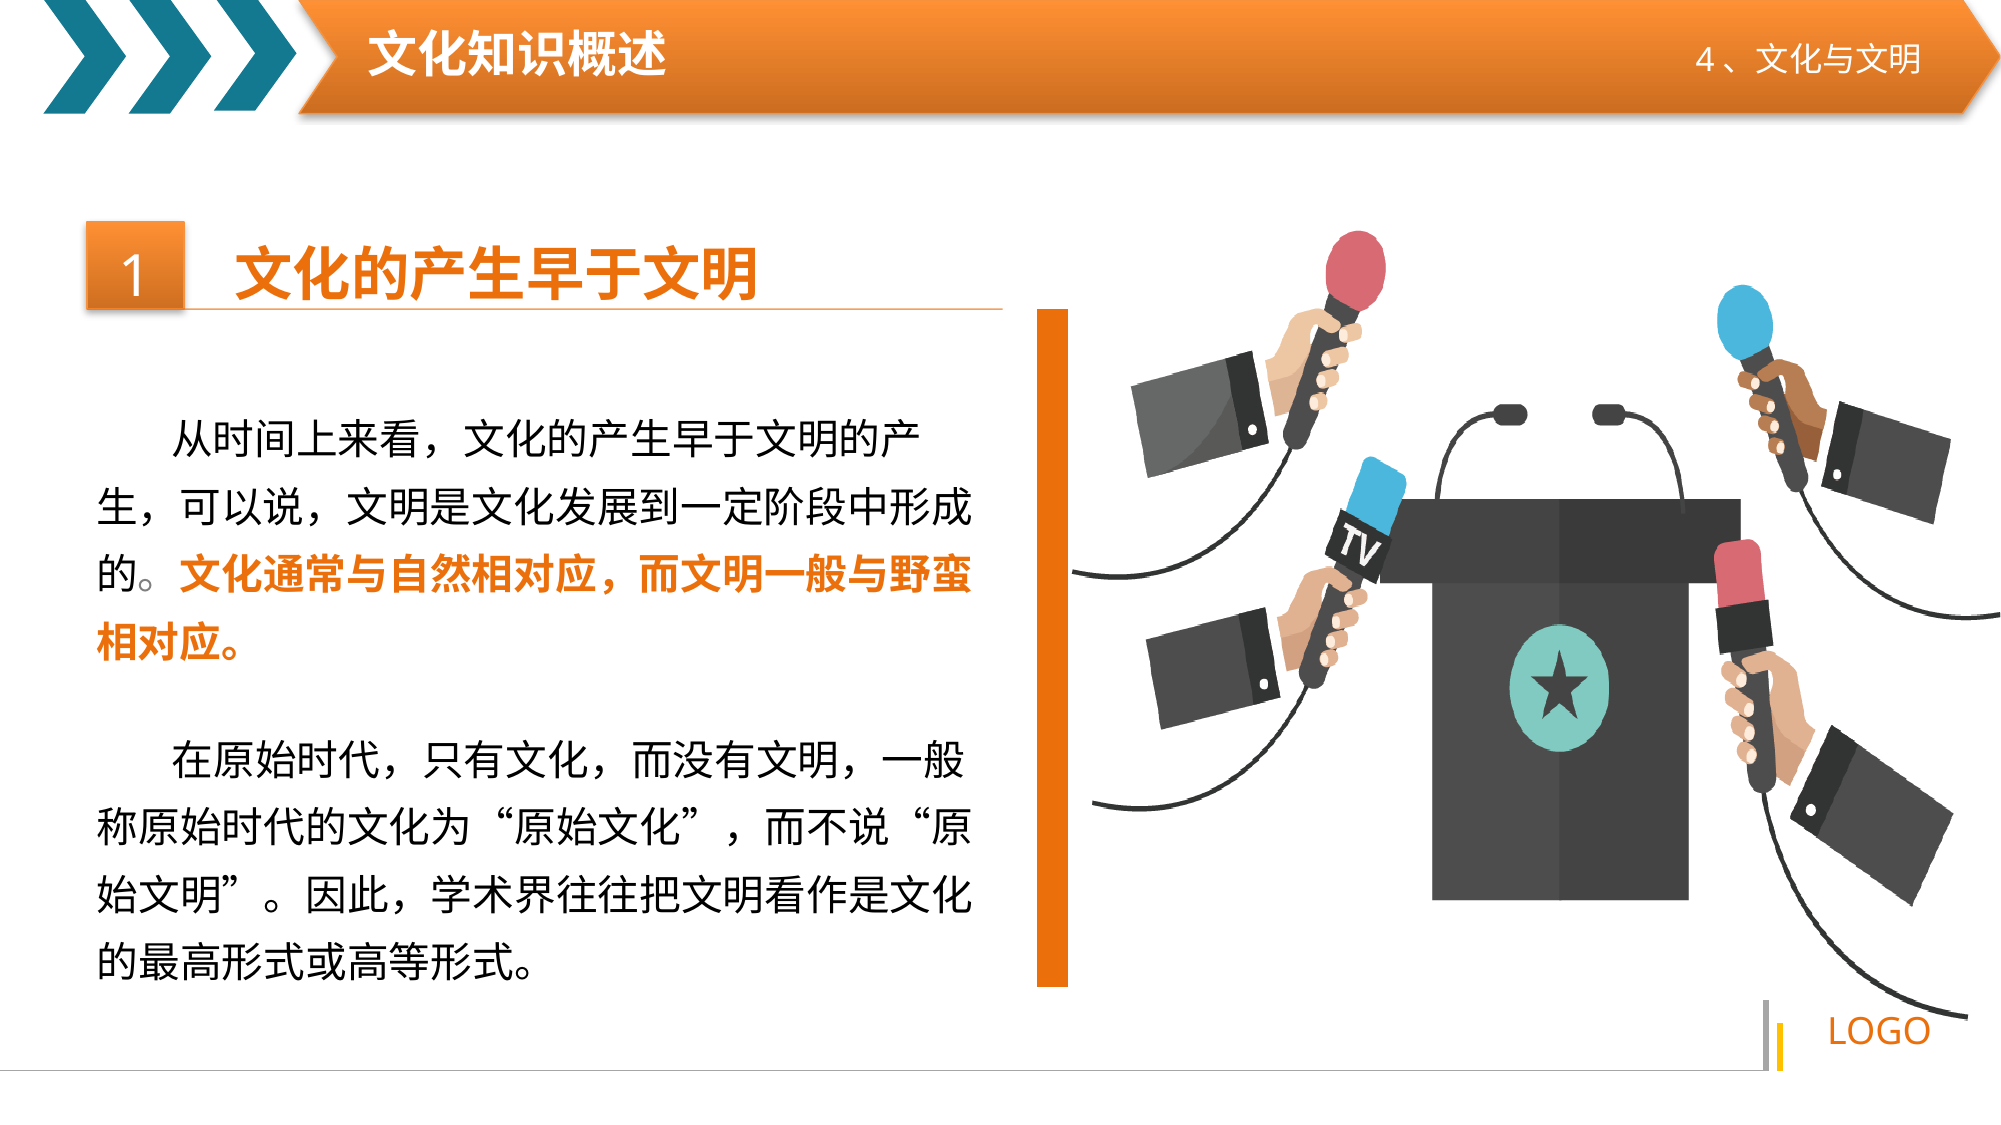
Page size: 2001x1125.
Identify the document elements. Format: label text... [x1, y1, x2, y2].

picture [1070, 229, 2001, 1021]
text_box 4、文化与文明 [1680, 30, 2001, 86]
text_box 在原始时代，只有文化，而没有文明，一般称原始时代的文化为“原始文化”，而不说“原始文明”。因此，学术界往往把文明看作是文化的最高形式或高等形式。 [81, 708, 1004, 994]
text_box 从时间上来看，文化的产生早于文明的产生，可以说，文明是文化发展到一定阶段中形成的。文化通常与自然相对应，而文明一般与野蛮相对应。 [81, 388, 1003, 673]
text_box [86, 221, 1003, 317]
